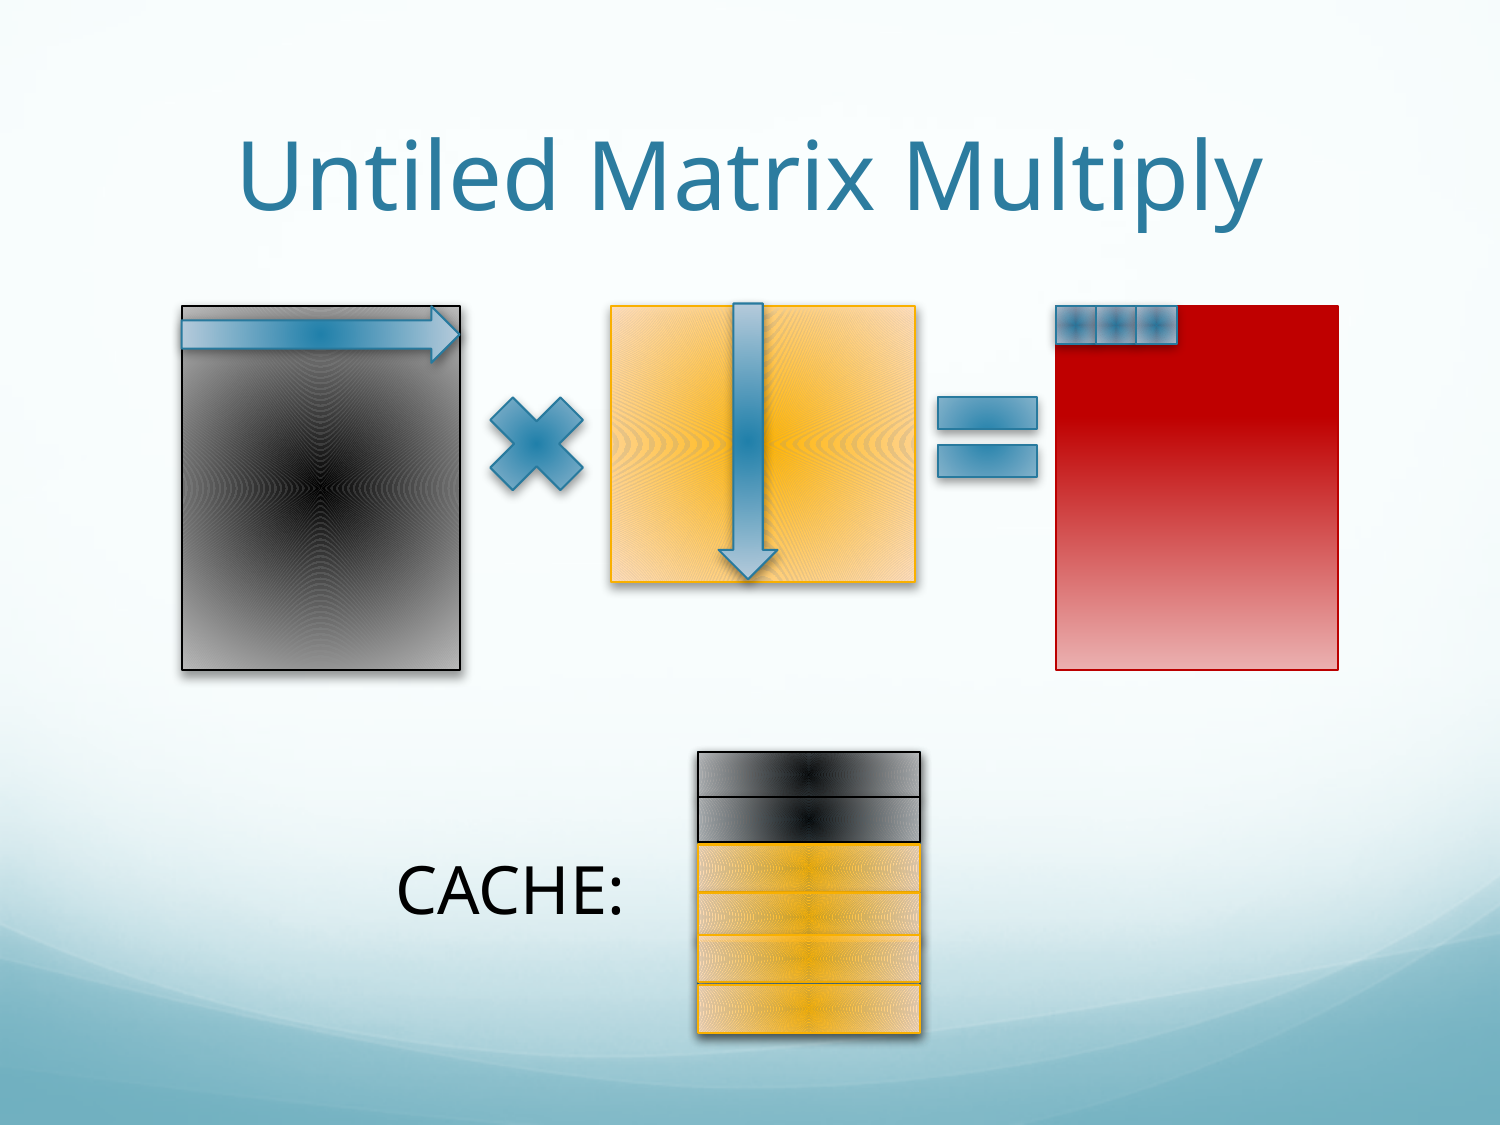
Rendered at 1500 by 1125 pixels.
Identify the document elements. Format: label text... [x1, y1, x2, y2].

text_box [697, 934, 921, 982]
text_box [763, 305, 916, 583]
text_box [697, 892, 921, 932]
text_box CACHE: [380, 840, 660, 935]
text_box [181, 305, 430, 317]
text_box [937, 444, 1038, 478]
text_box [438, 305, 461, 325]
text_box [180, 305, 461, 364]
text_box [1055, 305, 1092, 345]
text_box [1095, 305, 1132, 345]
text_box [697, 843, 921, 890]
text_box [610, 305, 735, 583]
title Untiled Matrix Multiply [90, 17, 1410, 237]
text_box [937, 396, 1038, 430]
text_box [181, 352, 461, 671]
text_box [697, 984, 921, 1034]
text_box [489, 396, 584, 491]
text_box [697, 751, 921, 794]
text_box [697, 796, 921, 842]
text_box [717, 302, 779, 581]
text_box [1055, 305, 1339, 671]
text_box [1135, 305, 1178, 345]
